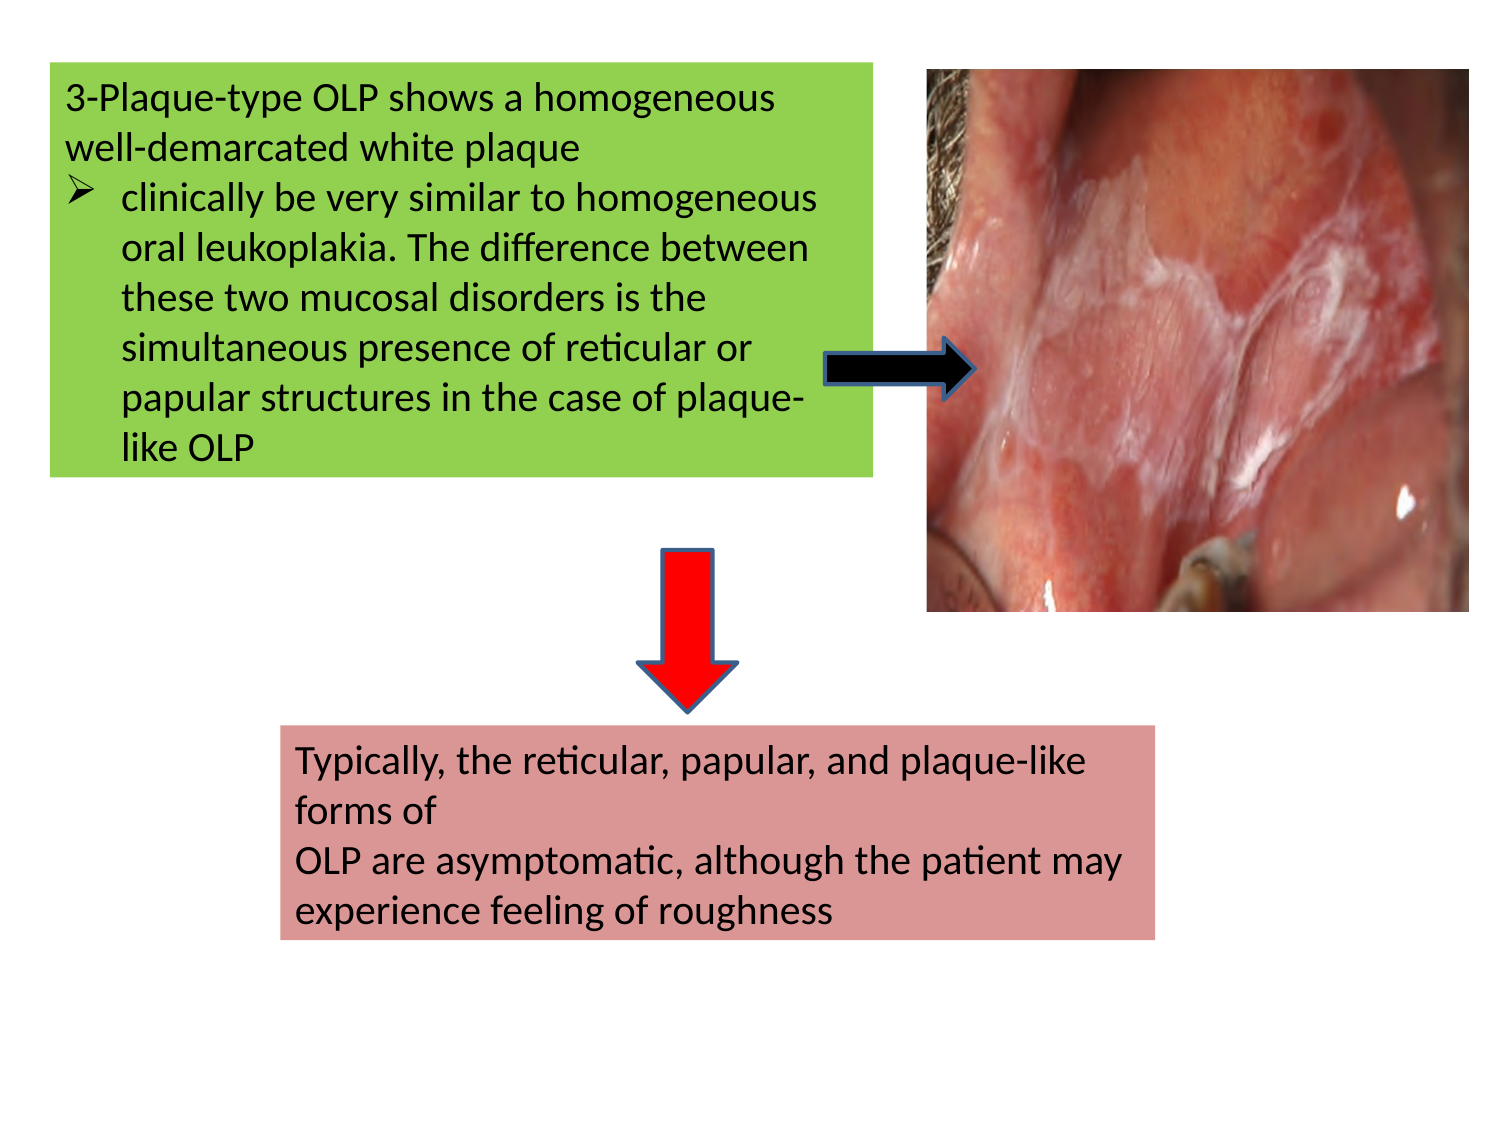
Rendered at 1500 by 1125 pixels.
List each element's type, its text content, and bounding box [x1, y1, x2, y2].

text_box [635, 547, 740, 715]
text_box [822, 350, 921, 387]
text_box 3-Plaque-type OLP shows a homogeneous well-demarcated white plaque clinically be very similar to homogeneous oral leukoplakia. The difference between these two mucosal disorders is the simultaneous presence of reticular or papular structures in the case of plaque-like OLP [49, 62, 874, 478]
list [926, 69, 1470, 612]
text_box Typically, the reticular, papular, and plaque-like forms of OLP are asymptomatic, although the patient may experience feeling of roughness [280, 725, 1156, 941]
